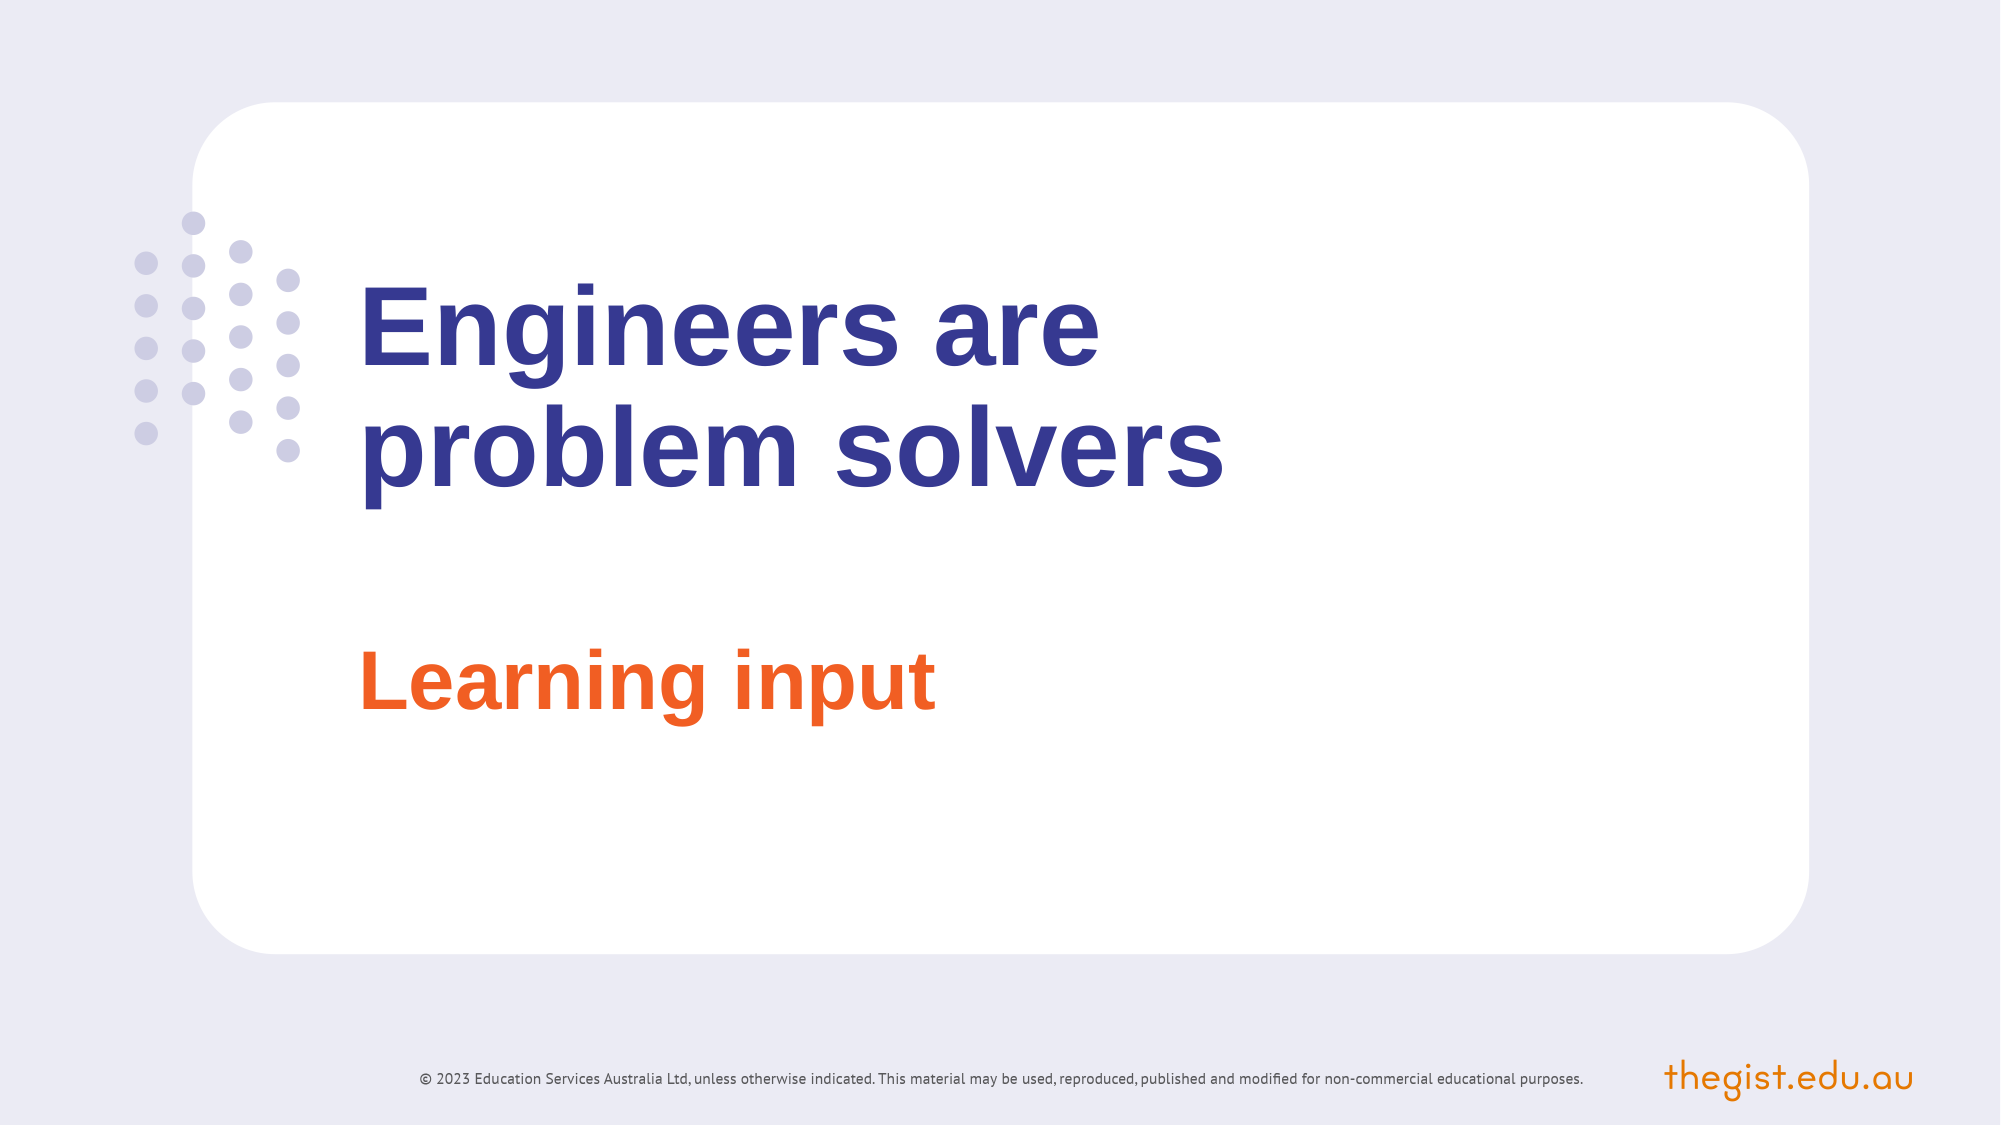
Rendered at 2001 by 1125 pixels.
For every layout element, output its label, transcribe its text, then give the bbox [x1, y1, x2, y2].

title Engineers are problem solvers [350, 225, 1238, 553]
text_box Learning input [350, 564, 947, 802]
picture [0, 0, 2001, 1125]
